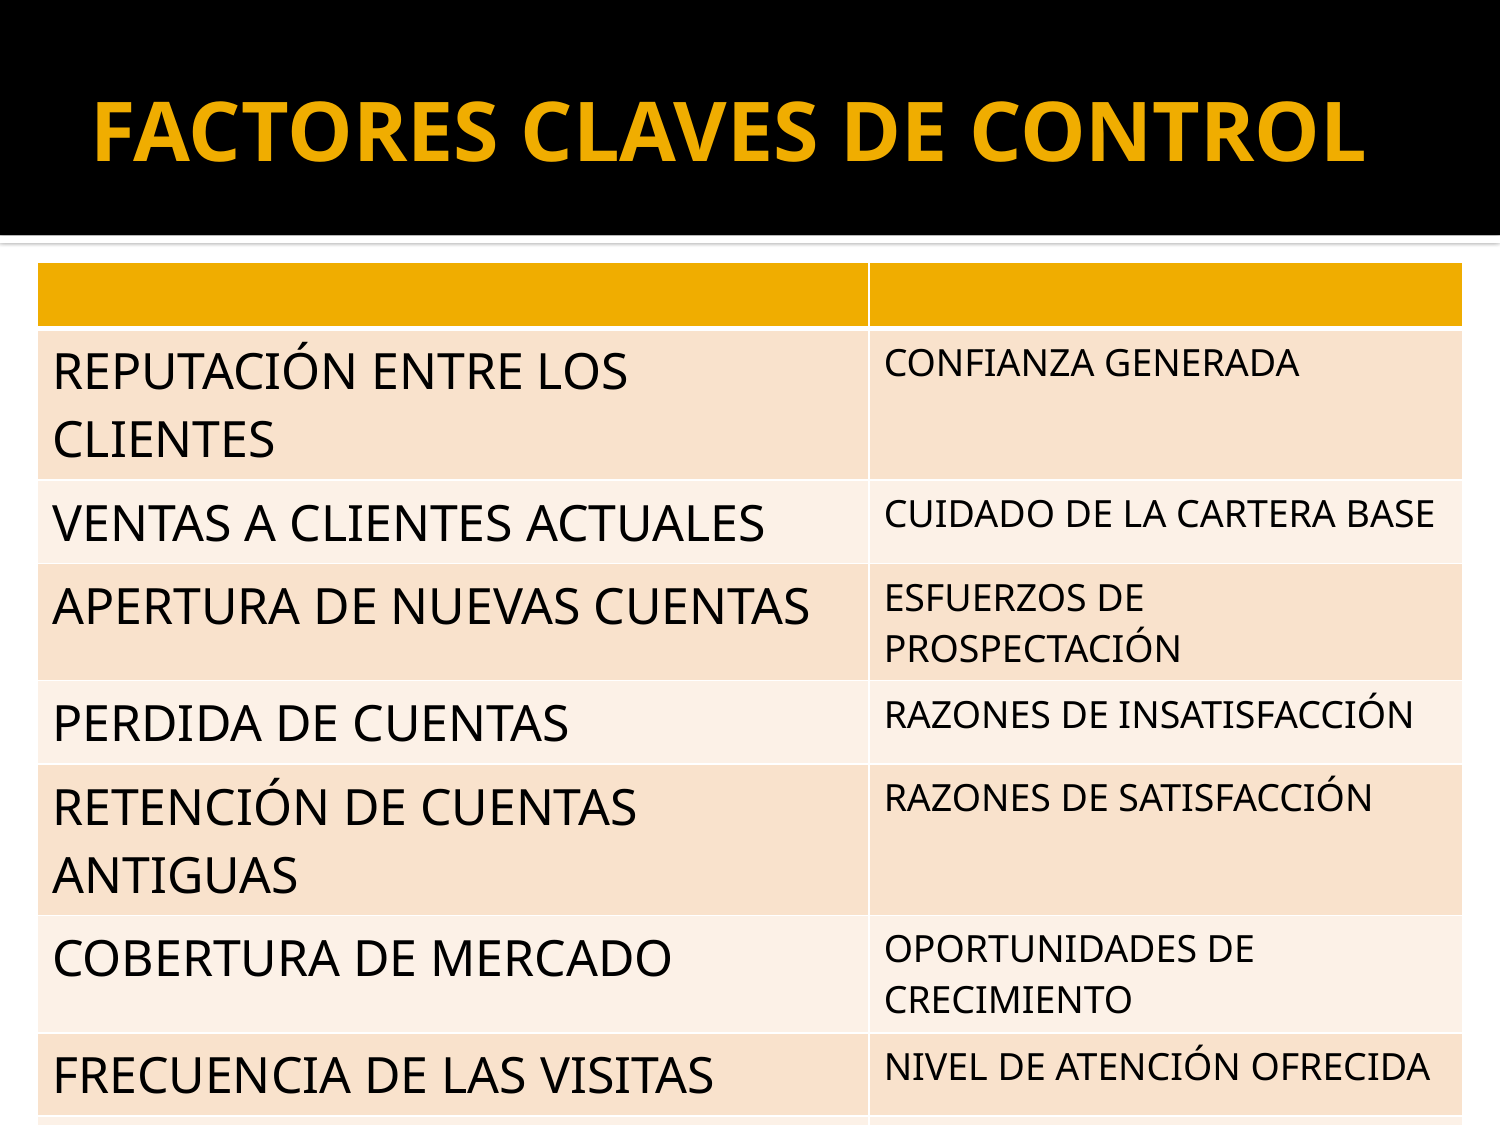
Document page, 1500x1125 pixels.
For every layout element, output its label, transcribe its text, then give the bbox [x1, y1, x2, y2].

table_cell CONFIANZA GENERADA [870, 331, 1462, 479]
title FACTORES CLAVES DE CONTROL [75, 25, 1425, 231]
table_cell [38, 1117, 868, 1125]
table_cell RAZONES DE SATISFACCIÓN [870, 765, 1462, 915]
table_cell CUIDADO DE LA CARTERA BASE [870, 481, 1462, 563]
table_cell RAZONES DE INSATISFACCIÓN [870, 681, 1462, 763]
table_cell VENTAS A CLIENTES ACTUALES [38, 481, 868, 563]
table_header [870, 263, 1462, 326]
table_cell PERDIDA DE CUENTAS [38, 681, 868, 763]
table_cell NIVEL DE ATENCIÓN OFRECIDA [870, 1034, 1462, 1115]
table_header [38, 263, 868, 326]
table_cell COBERTURA DE MERCADO [38, 916, 868, 1032]
table_cell [870, 1117, 1462, 1125]
table_cell REPUTACIÓN ENTRE LOS CLIENTES [38, 331, 868, 479]
table_cell OPORTUNIDADES DE CRECIMIENTO [870, 916, 1462, 1032]
table_cell FRECUENCIA DE LAS VISITAS [38, 1034, 868, 1115]
table_cell RETENCIÓN DE CUENTAS ANTIGUAS [38, 765, 868, 915]
table_cell ESFUERZOS DE PROSPECTACIÓN [870, 564, 1462, 680]
table_cell APERTURA DE NUEVAS CUENTAS [38, 564, 868, 680]
